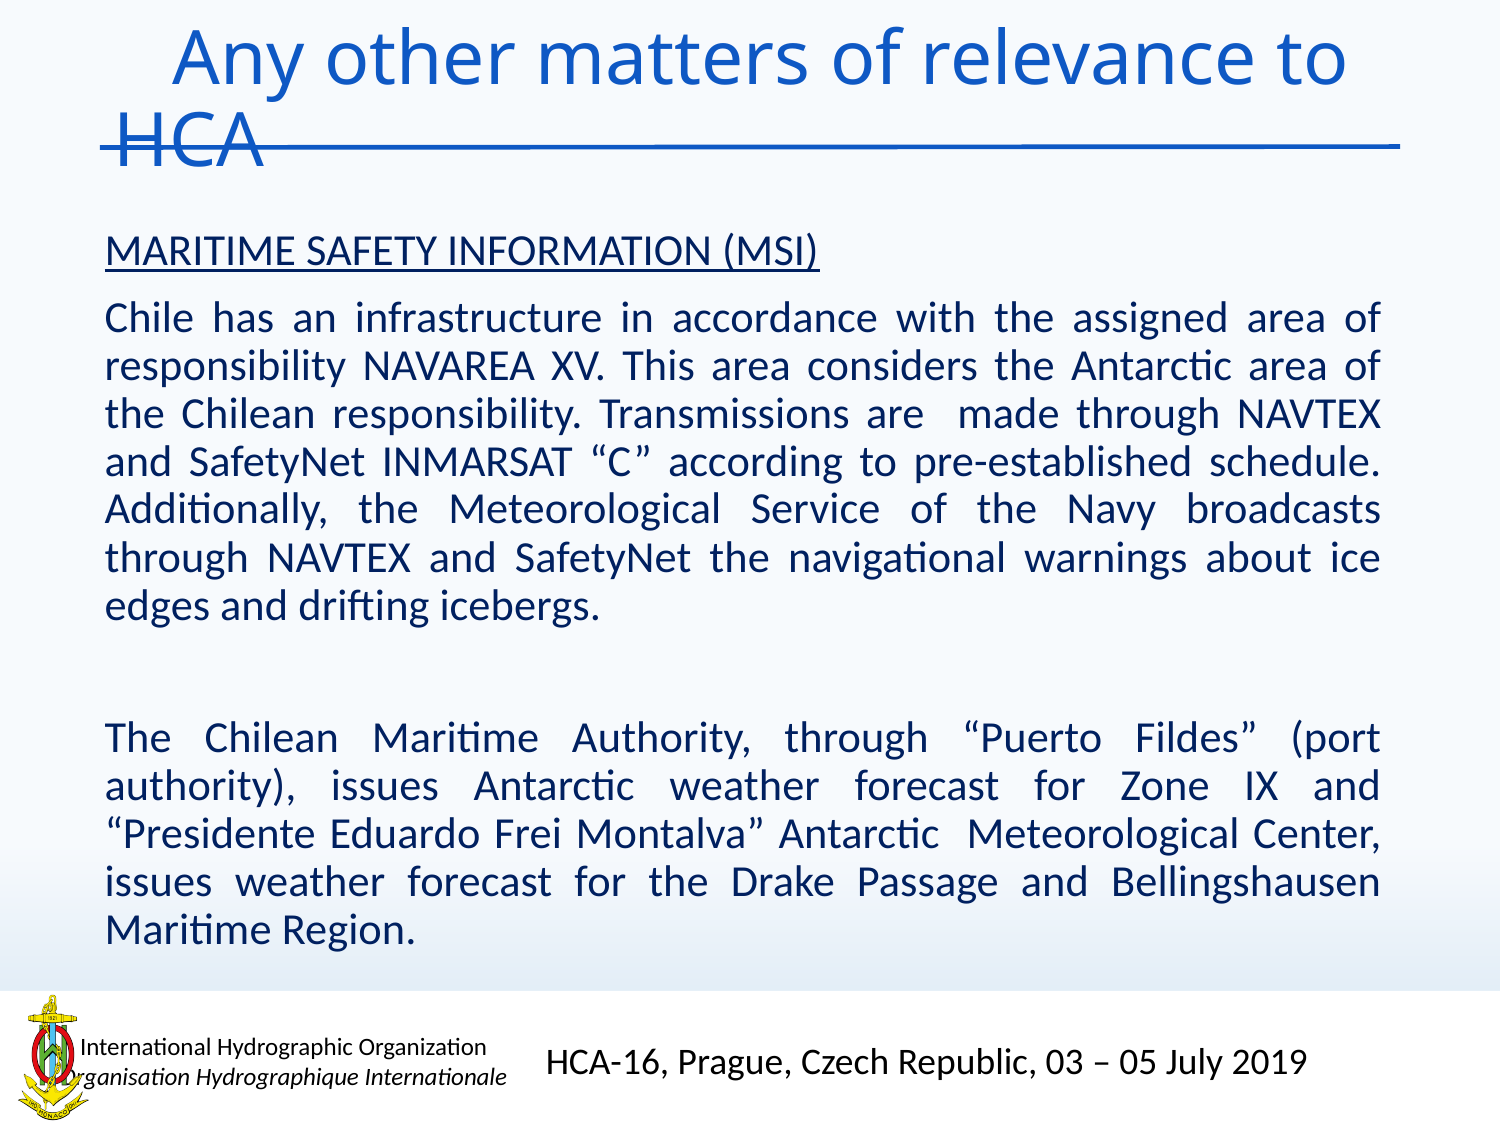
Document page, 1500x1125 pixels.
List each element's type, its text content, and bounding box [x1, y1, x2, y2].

footer HCA-16, Prague, Czech Republic, 03 – 05 July 2019 [531, 1029, 1456, 1090]
list MARITIME SAFETY INFORMATION (MSI) Chile has an infrastructure in accordance with the assigned area of responsibility NAVAREA XV. This area considers the Antarctic area of the Chilean responsibility. Transmissions are made through NAVTEX and SafetyNet INMARSAT “C” according to pre-established schedule. Additionally, the Meteorological Service of the Navy broadcasts through NAVTEX and SafetyNet the navigational warnings about ice edges and drifting icebergs. The Chilean Maritime Authority, through “Puerto Fildes” (port authority), issues Antarctic weather forecast for Zone IX and “Presidente Eduardo Frei Montalva” Antarctic Meteorological Center, issues weather forecast for the Drake Passage and Bellingshausen Maritime Region. [89, 219, 1399, 964]
title Any other matters of relevance to HCA [98, 49, 1405, 154]
picture [12, 990, 92, 1125]
